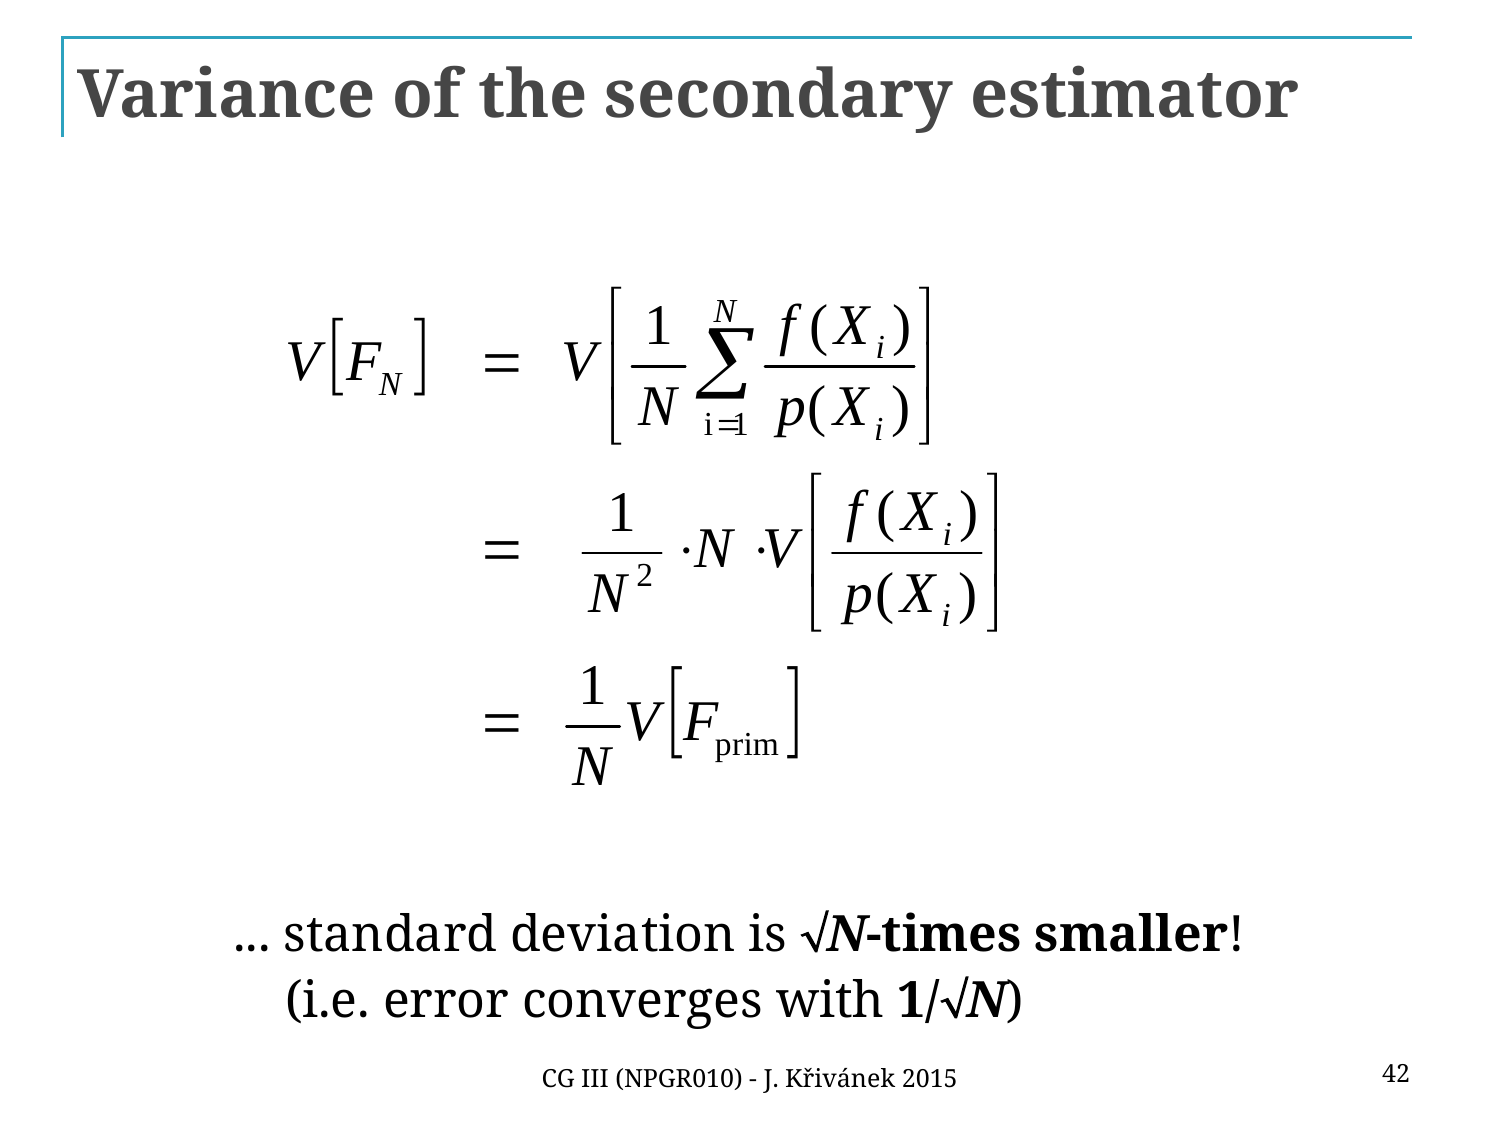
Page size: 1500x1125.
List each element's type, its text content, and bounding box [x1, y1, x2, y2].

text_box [282, 274, 1021, 798]
text_box ... standard deviation is ÖN-times smaller! (i.e. error converges with 1/ÖN) [218, 888, 1294, 1035]
footer CG III (NPGR010) - J. Křivánek 2015 [512, 1024, 988, 1101]
title Variance of the secondary estimator [62, 43, 1401, 226]
slide_number 42 [1074, 1023, 1426, 1100]
